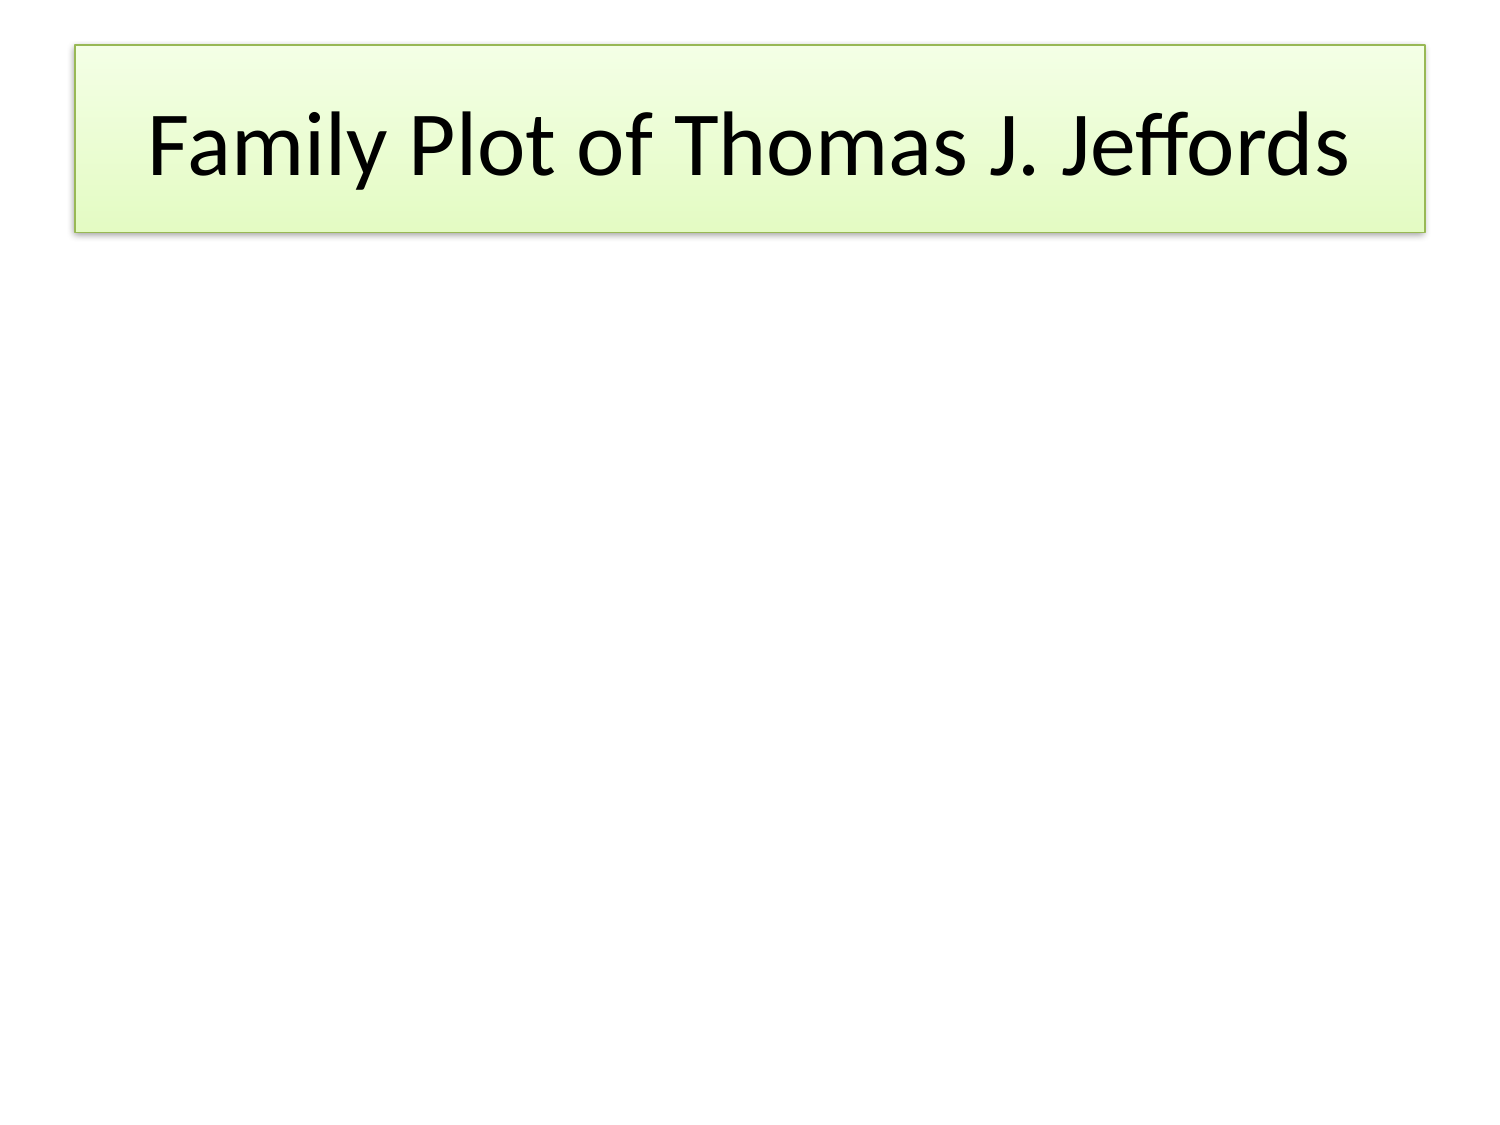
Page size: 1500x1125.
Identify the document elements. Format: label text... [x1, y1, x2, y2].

title Family Plot of Thomas J. Jeffords [74, 44, 1426, 233]
